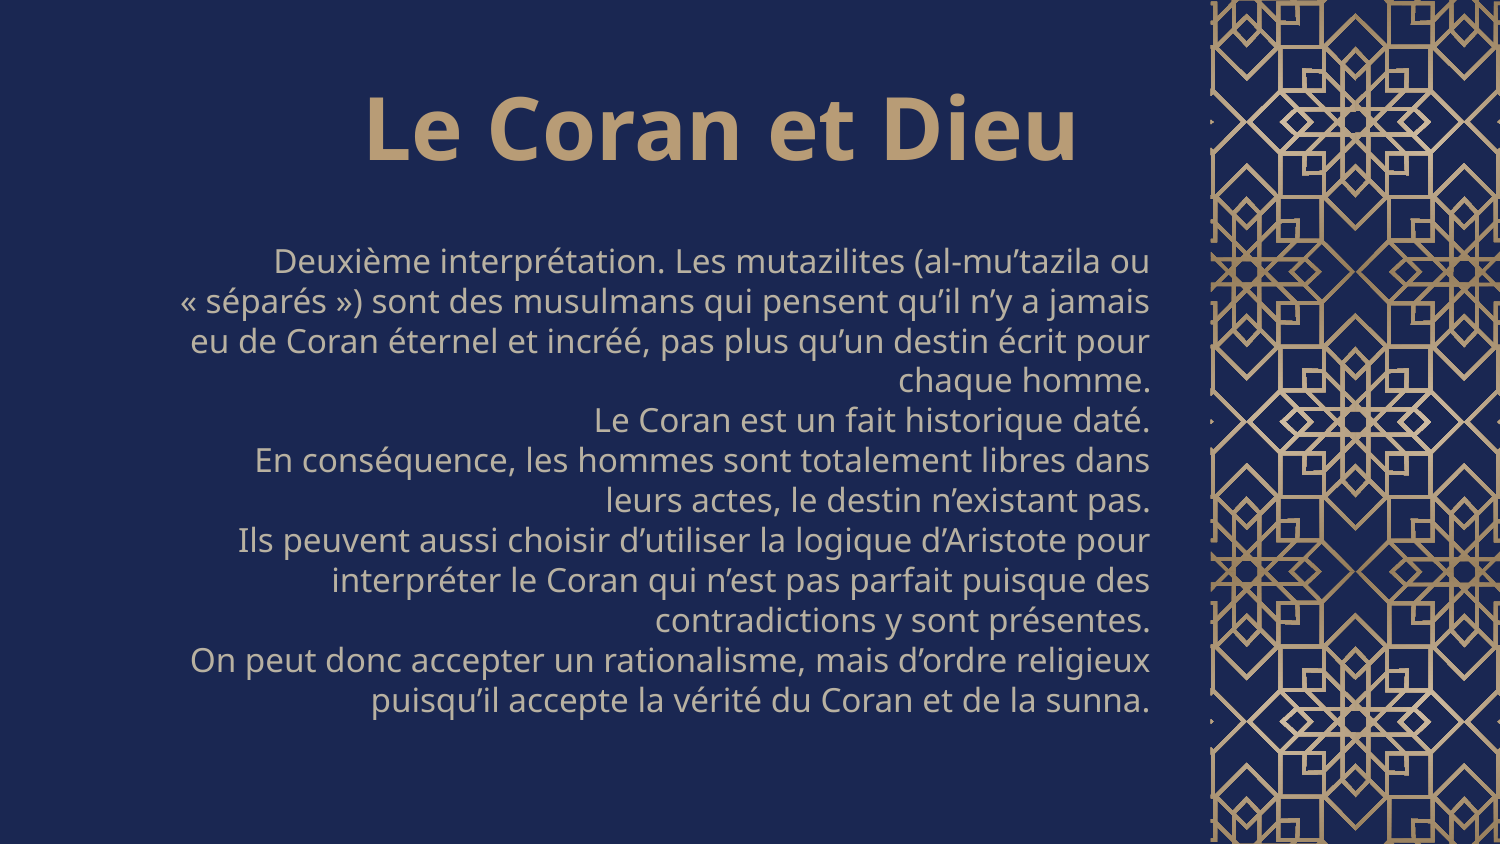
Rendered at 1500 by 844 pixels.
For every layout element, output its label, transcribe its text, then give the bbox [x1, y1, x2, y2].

title Le Coran et Dieu [342, 60, 1096, 191]
subtitle Deuxième interprétation. Les mutazilites (al-mu’tazila ou « séparés ») sont des musulmans qui pensent qu’il n’y a jamais eu de Coran éternel et incréé, pas plus qu’un destin écrit pour chaque homme. Le Coran est un fait historique daté. En conséquence, les hommes sont totalement libres dans leurs actes, le destin n’existant pas. Ils peuvent aussi choisir d’utiliser la logique d’Aristote pour interpréter le Coran qui n’est pas parfait puisque des contradictions y sont présentes. On peut donc accepter un rationalisme, mais d’ordre religieux puisqu’il accepte la vérité du Coran et de la sunna. [156, 224, 1167, 747]
